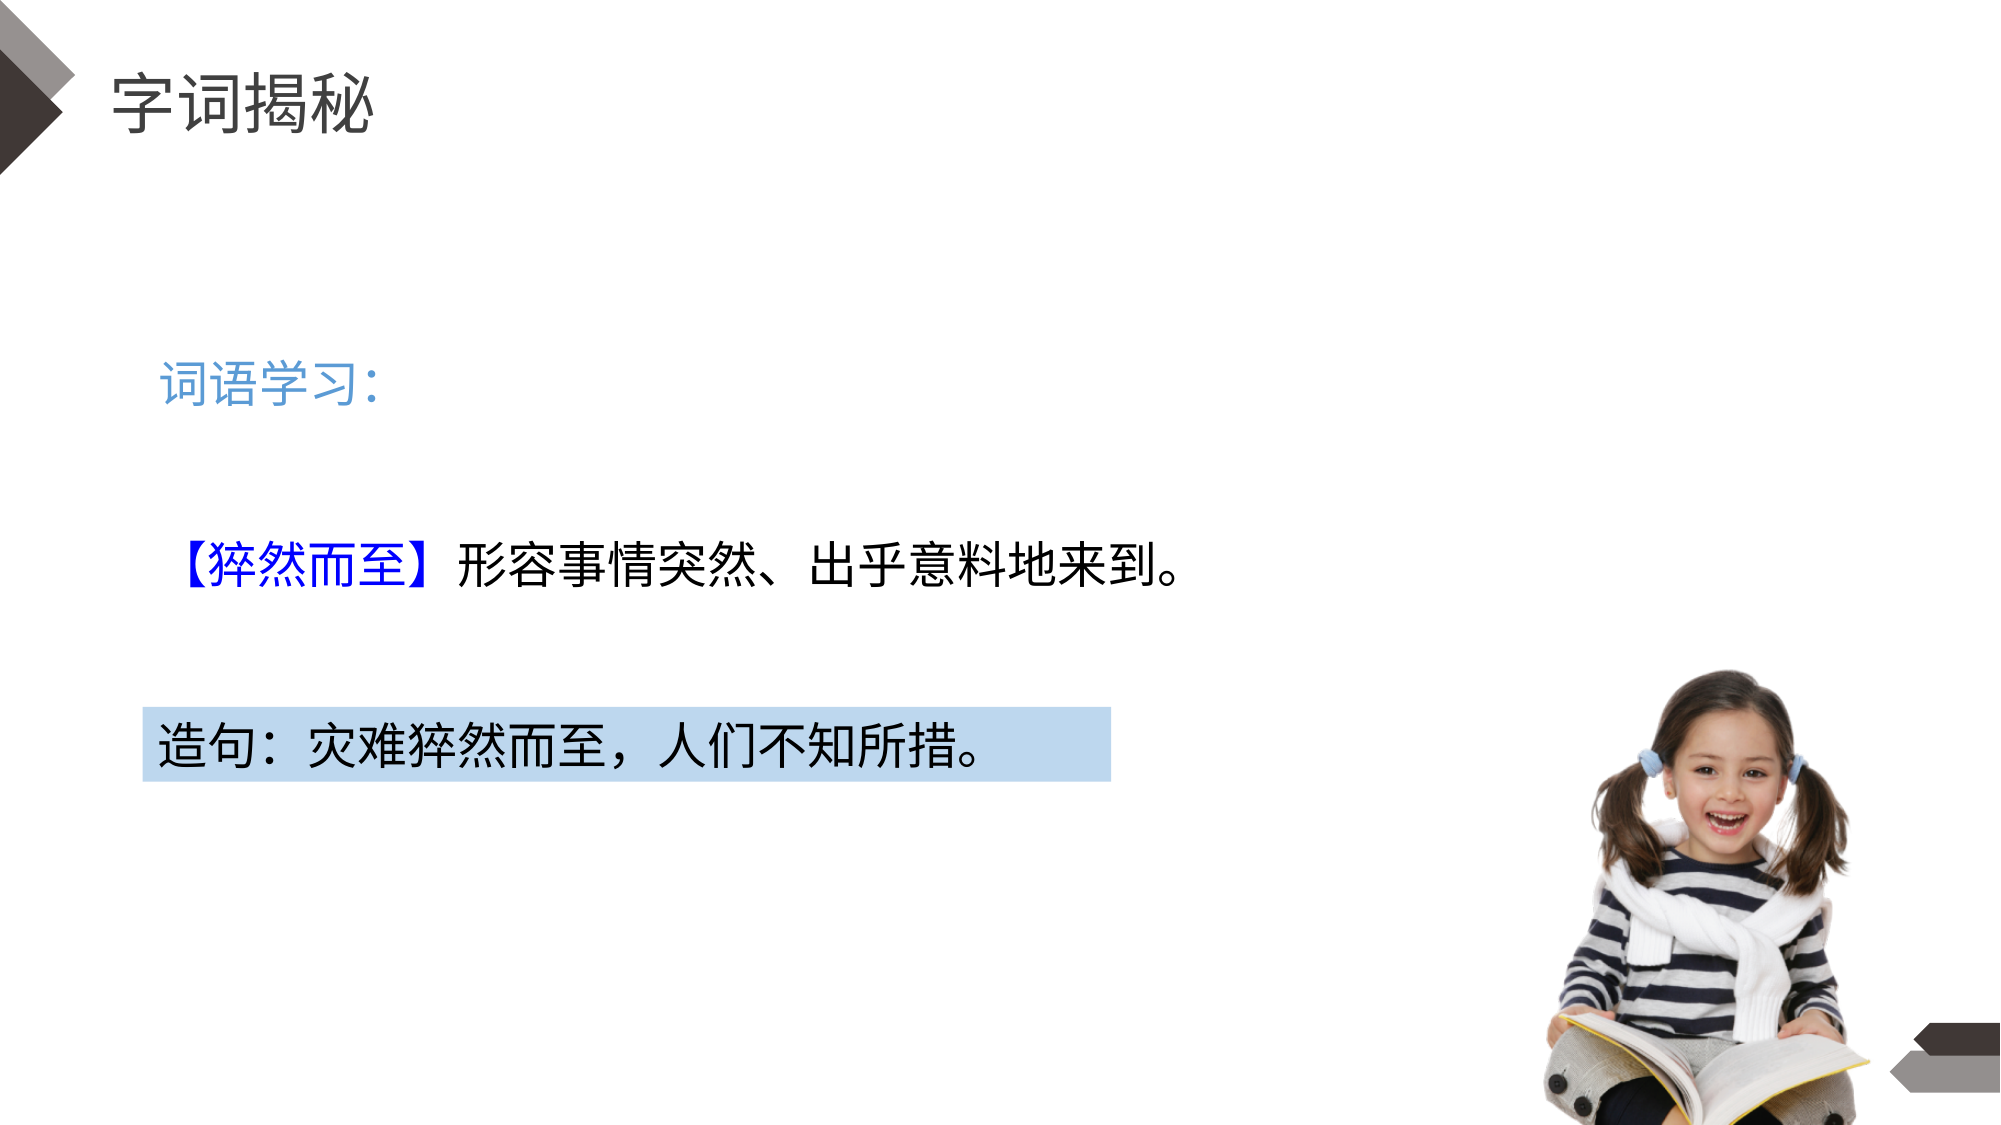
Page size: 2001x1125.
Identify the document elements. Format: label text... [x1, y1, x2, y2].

text_box 词语学习： [144, 344, 424, 420]
text_box 字词揭秘 [94, 54, 772, 150]
text_box 【猝然而至】形容事情突然、出乎意料地来到。 [142, 525, 1186, 601]
text_box 造句：灾难猝然而至，人们不知所措。 [142, 706, 1112, 782]
picture [1529, 664, 1878, 1125]
